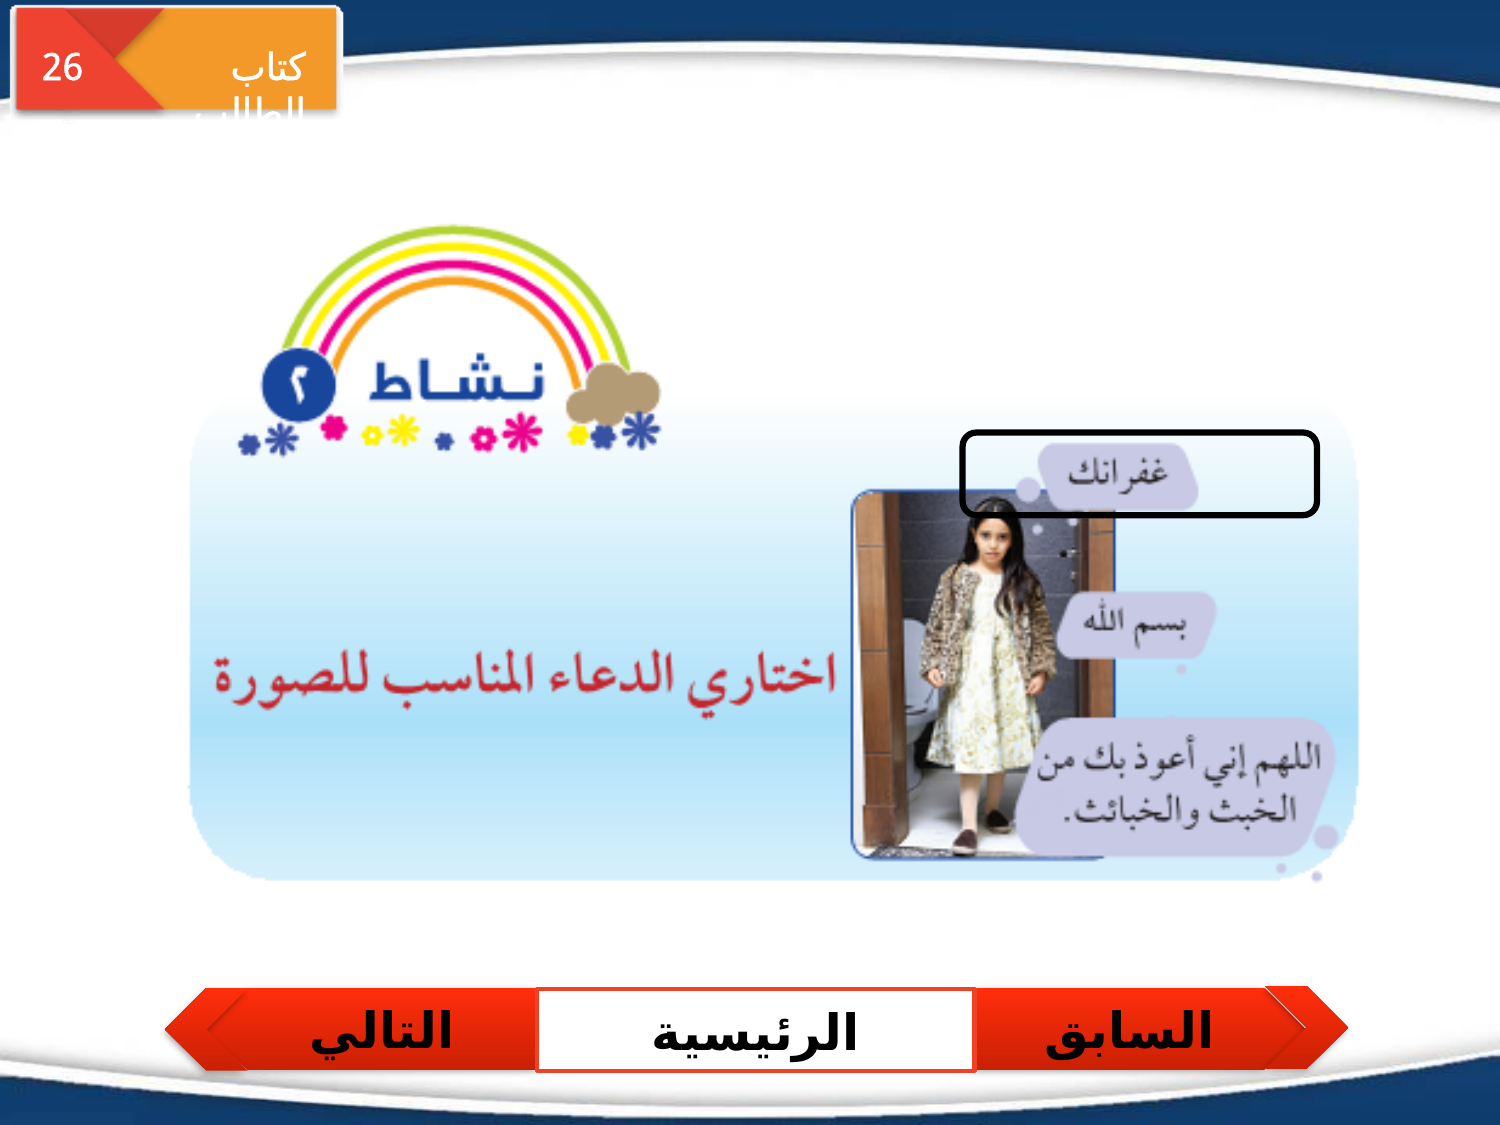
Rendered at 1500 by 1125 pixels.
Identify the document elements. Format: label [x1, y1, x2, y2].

text_box [6, 0, 349, 126]
picture [0, 0, 1500, 1125]
